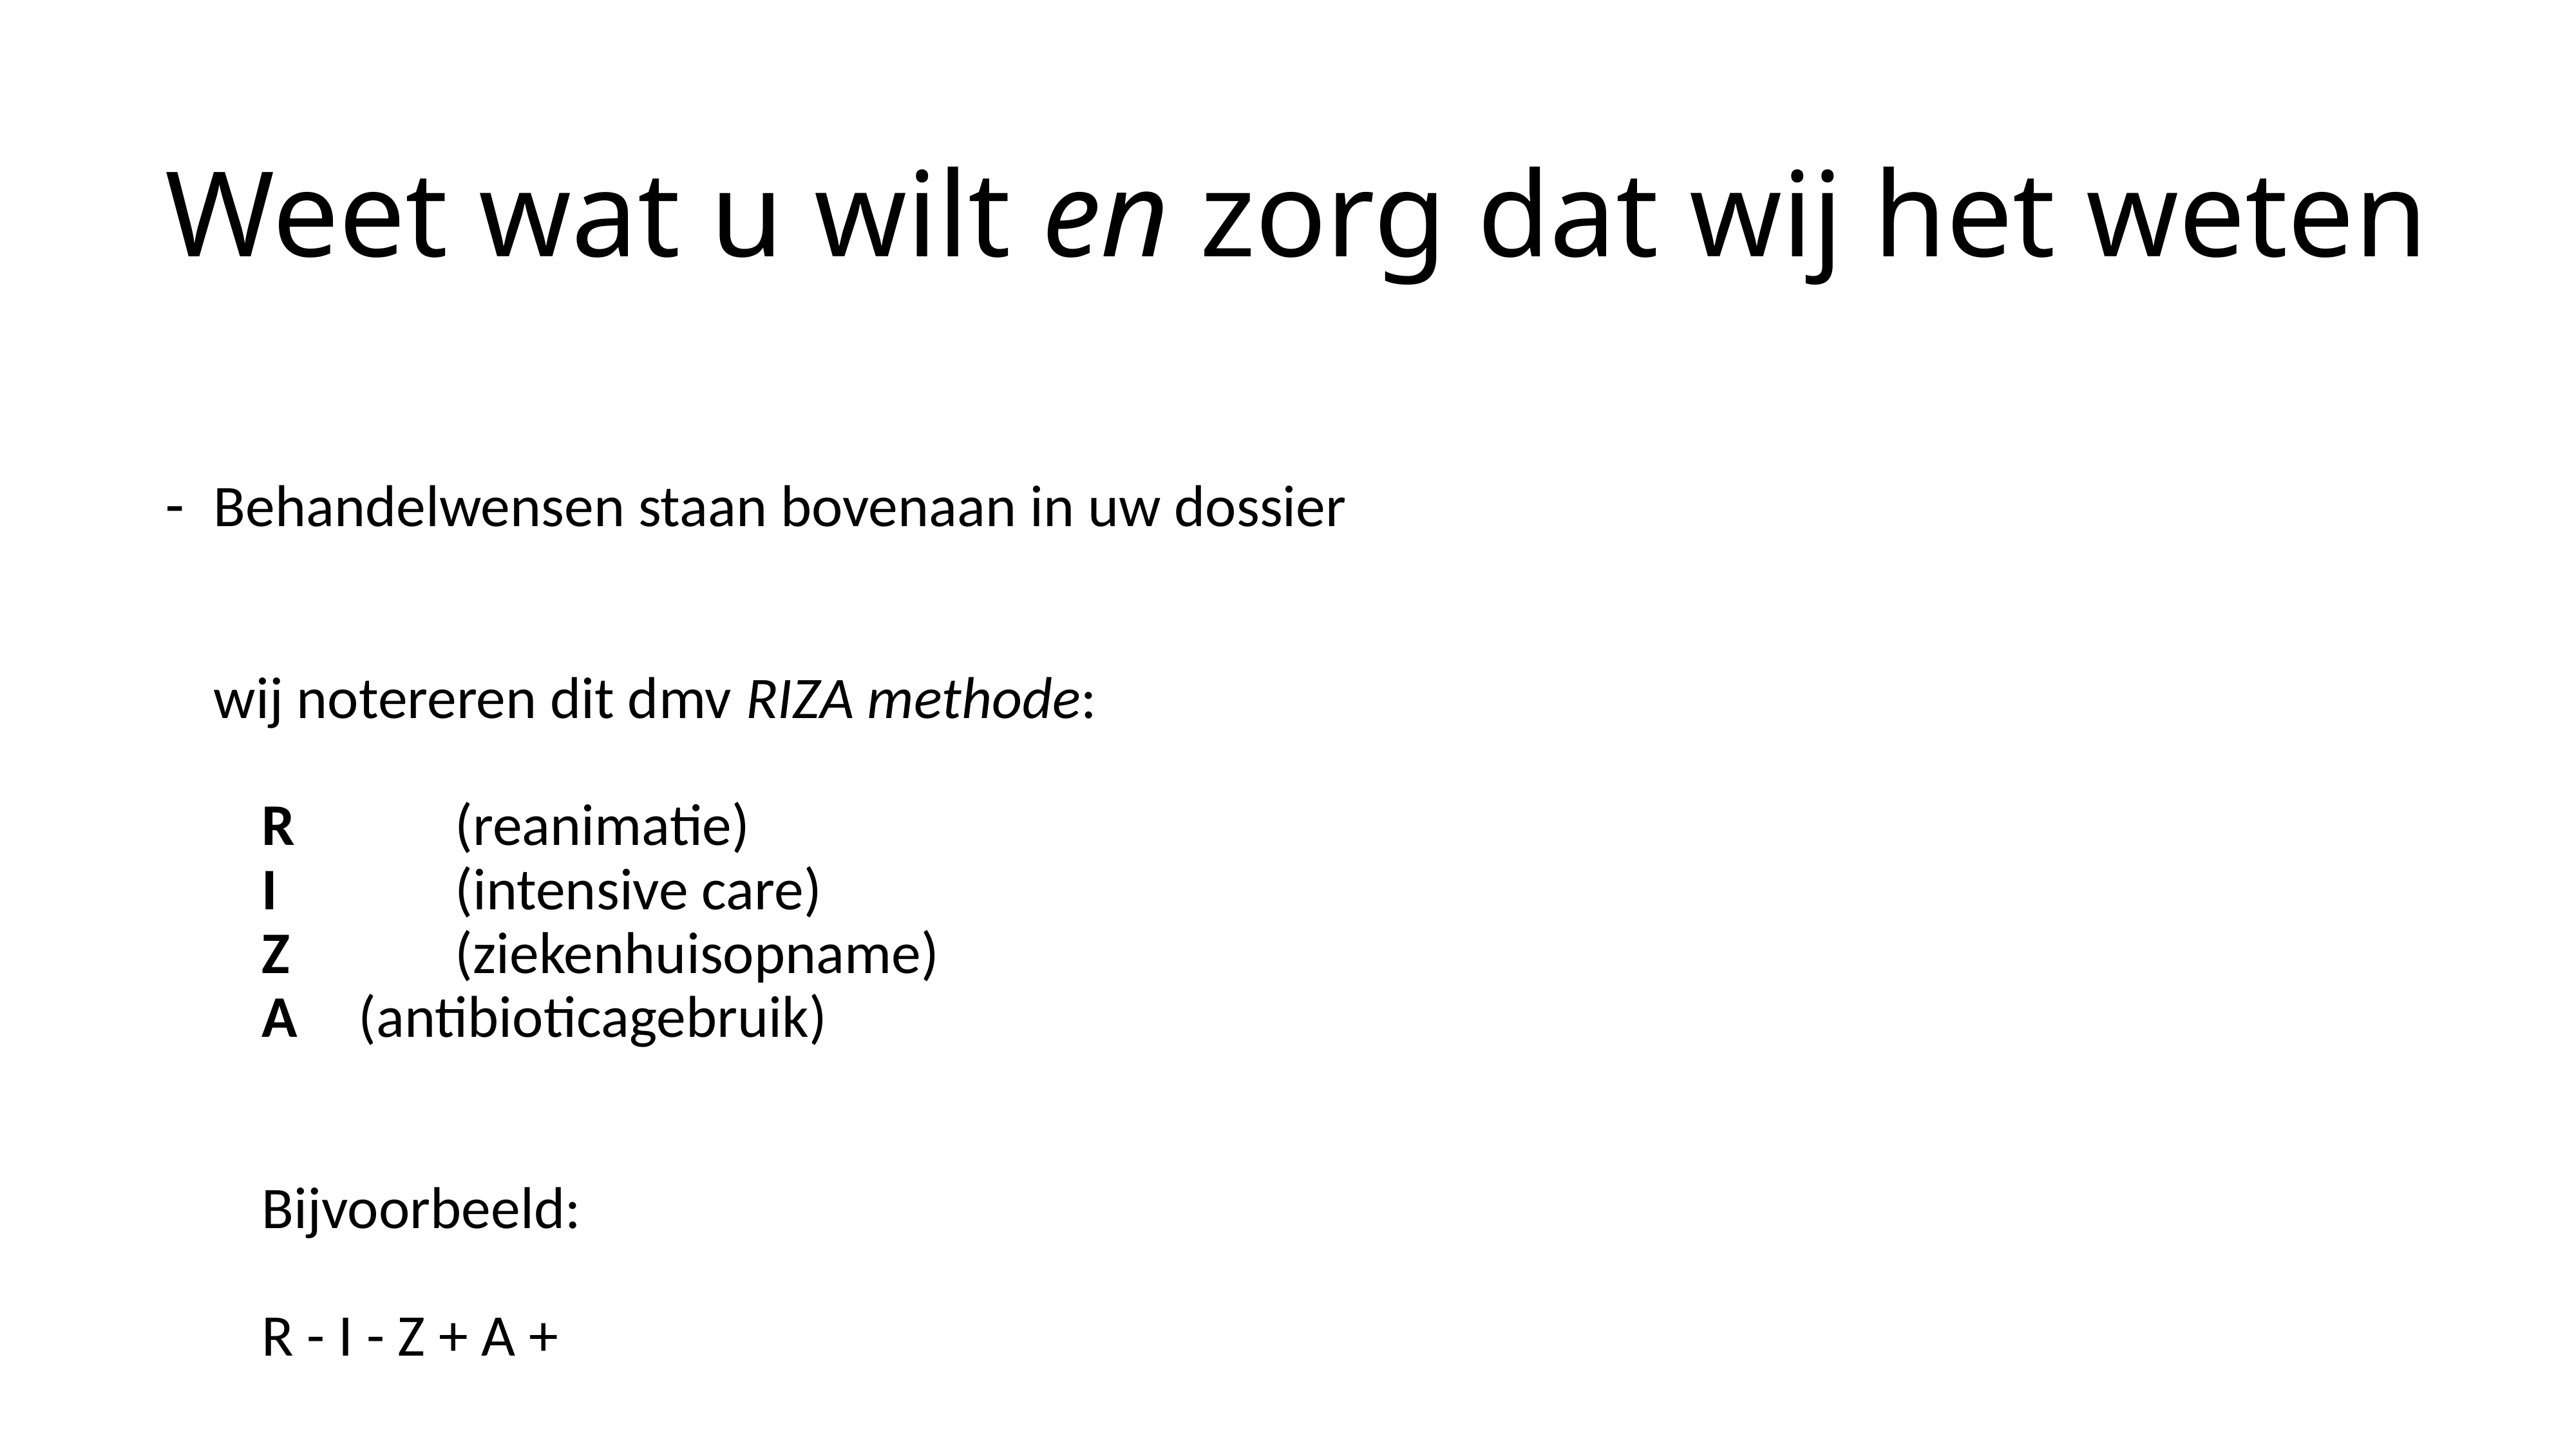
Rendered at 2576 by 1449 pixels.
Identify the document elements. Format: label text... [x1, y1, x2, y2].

title Weet wat u wilt en zorg dat wij het weten [155, 60, 2576, 377]
list Behandelwensen staan bovenaan in uw dossier wij notereren dit dmv RIZA methode: R (reanimatie) I (intensive care) Z (ziekenhuisopname) A (antibioticagebruik) Bijvoorbeeld: R - I - Z + A + [155, 347, 2244, 1449]
